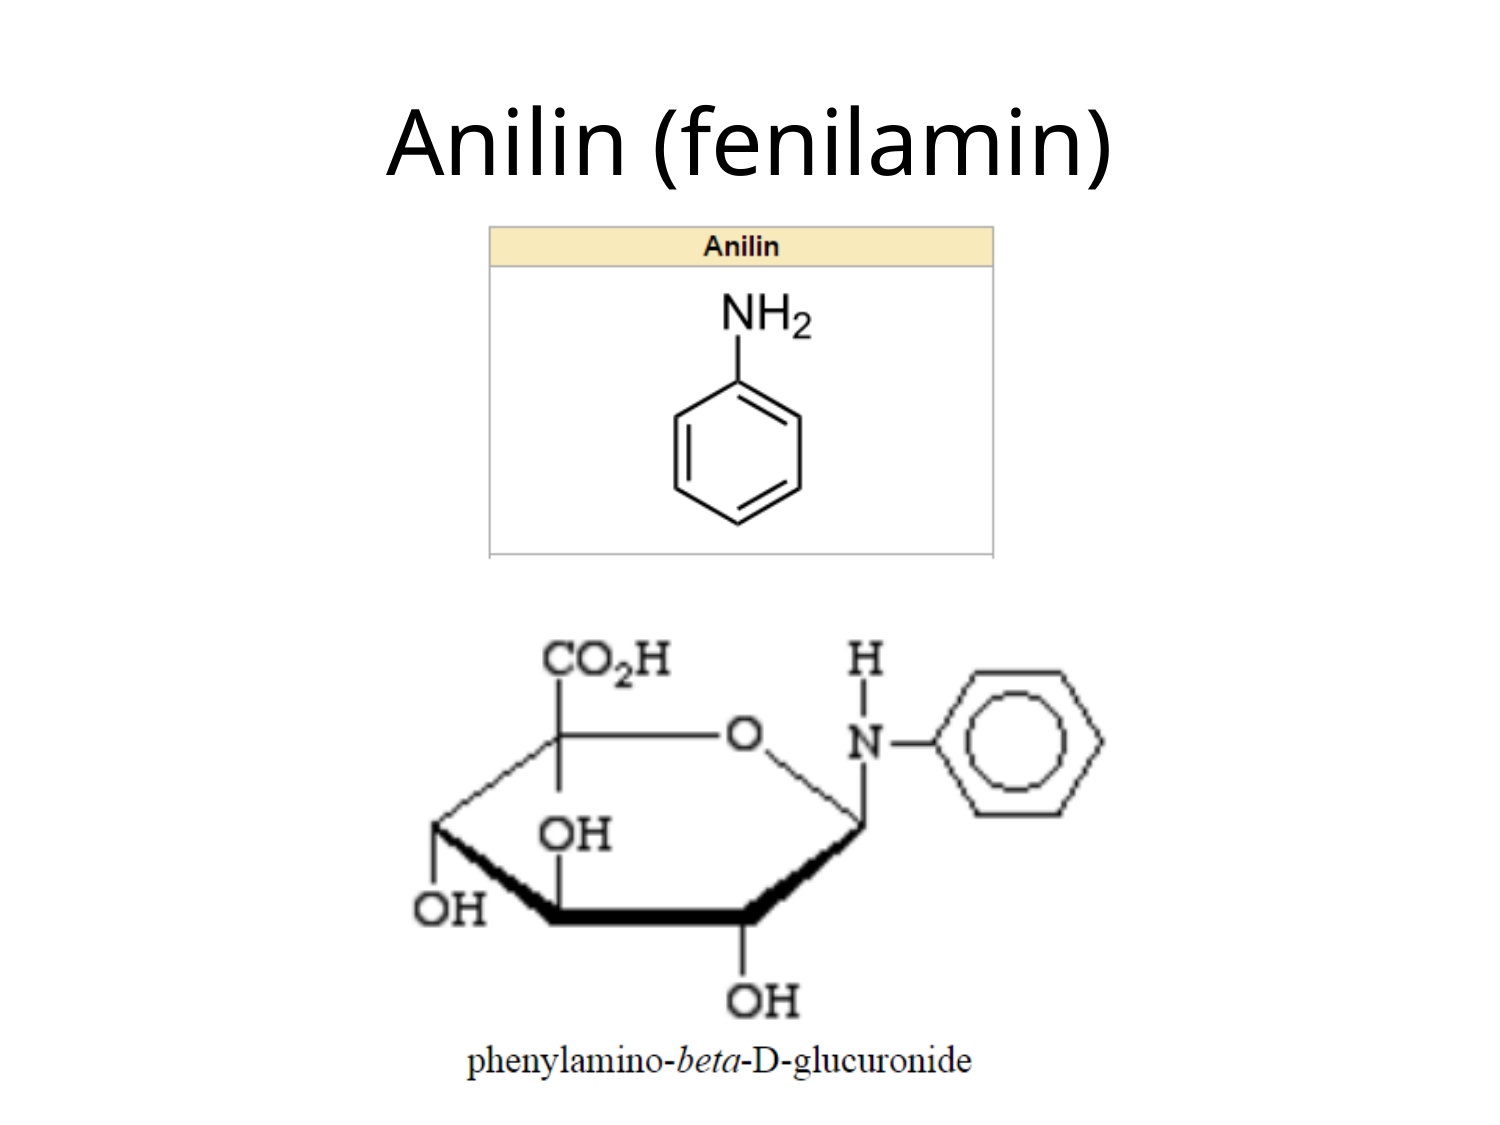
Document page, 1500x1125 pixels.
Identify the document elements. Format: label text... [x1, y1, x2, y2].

picture [478, 219, 1002, 563]
title Anilin (fenilamin) [75, 45, 1425, 233]
picture [359, 573, 1140, 1084]
